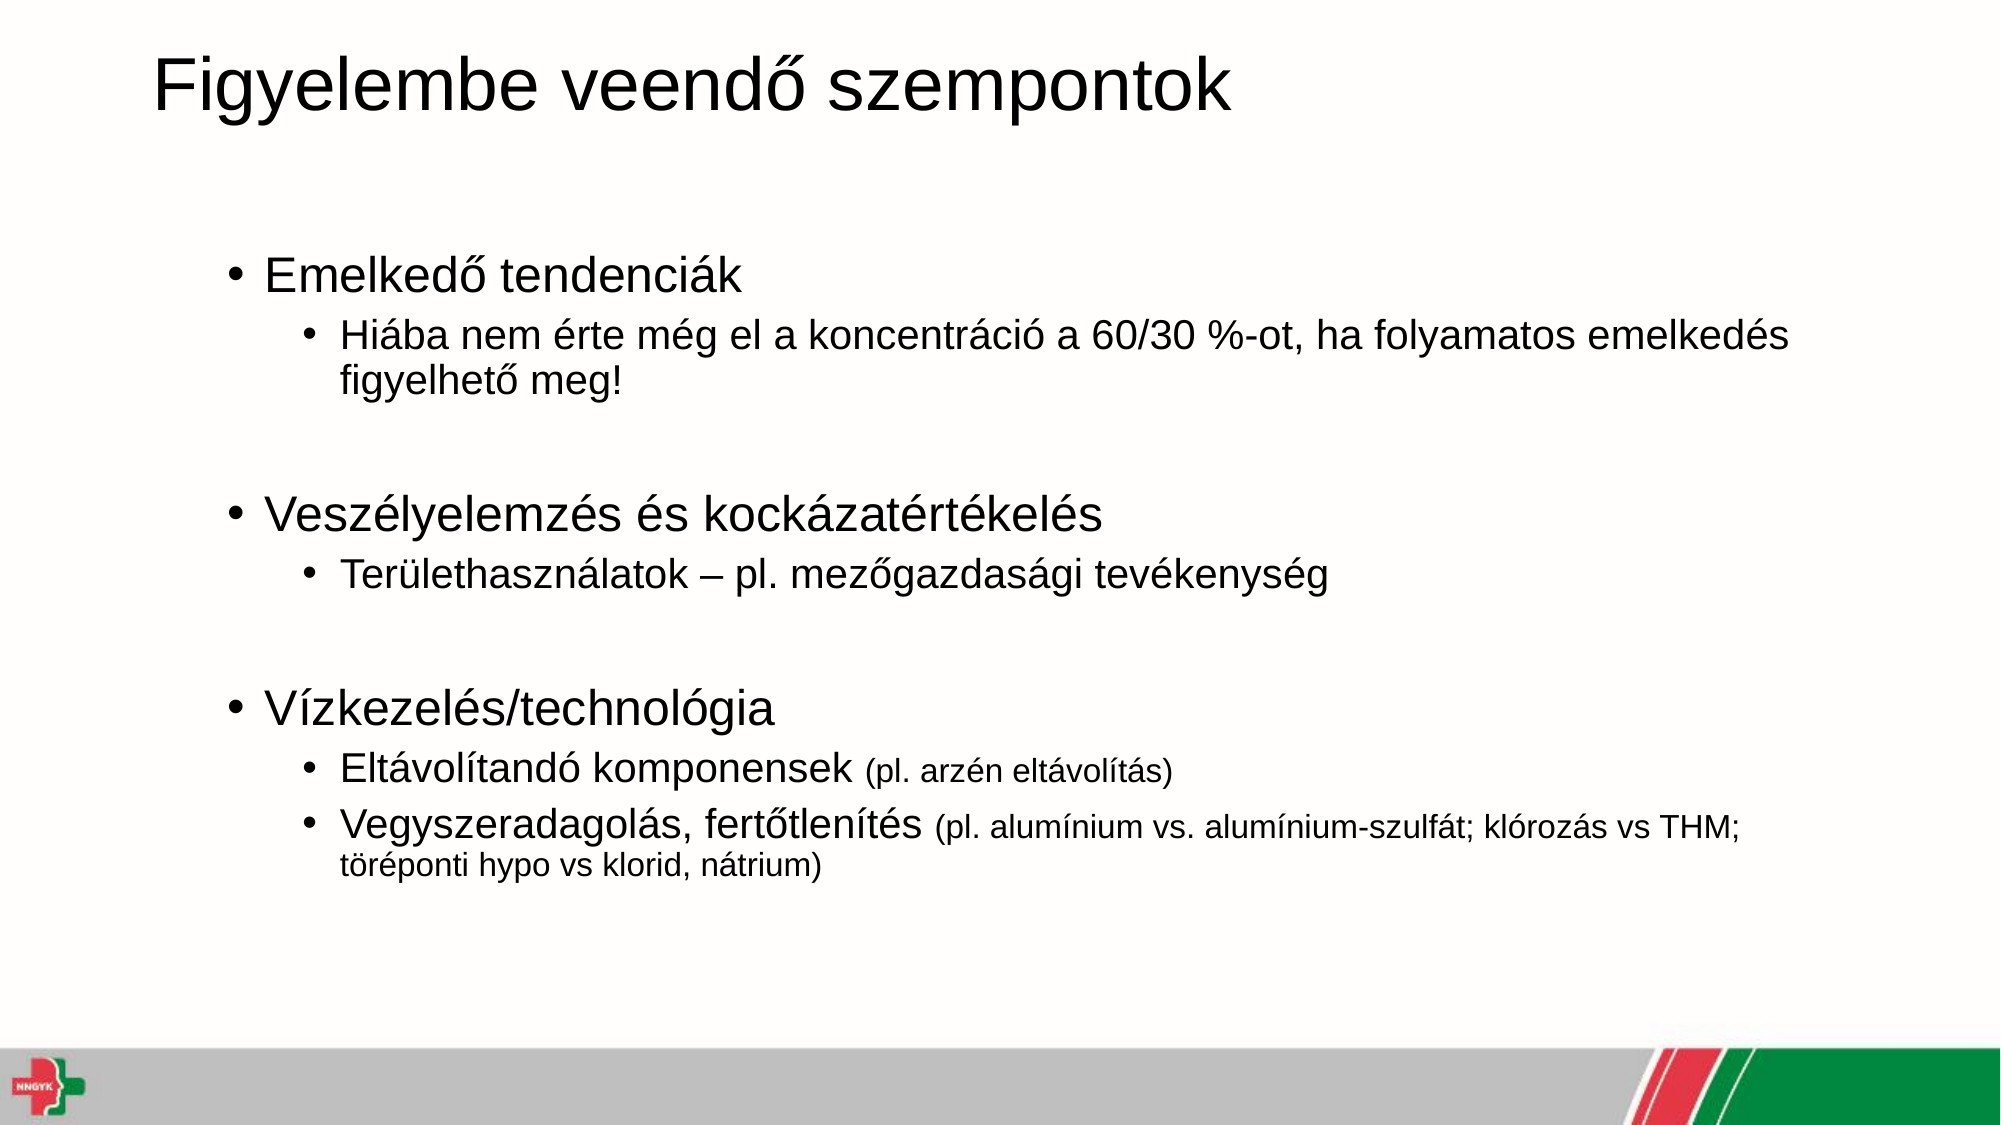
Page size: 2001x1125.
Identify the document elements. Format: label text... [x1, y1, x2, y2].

list Emelkedő tendenciák Hiába nem érte még el a koncentráció a 60/30 %-ot, ha folyamatos emelkedés figyelhető meg! Veszélyelemzés és kockázatértékelés Területhasználatok – pl. mezőgazdasági tevékenység Vízkezelés/technológia Eltávolítandó komponensek (pl. arzén eltávolítás) Vegyszeradagolás, fertőtlenítés (pl. alumínium vs. alumínium-szulfát; klórozás vs THM; töréponti hypo vs klorid, nátrium) [137, 161, 1863, 1014]
picture [0, 0, 2001, 1125]
title Figyelembe veendő szempontok [137, 10, 1863, 161]
